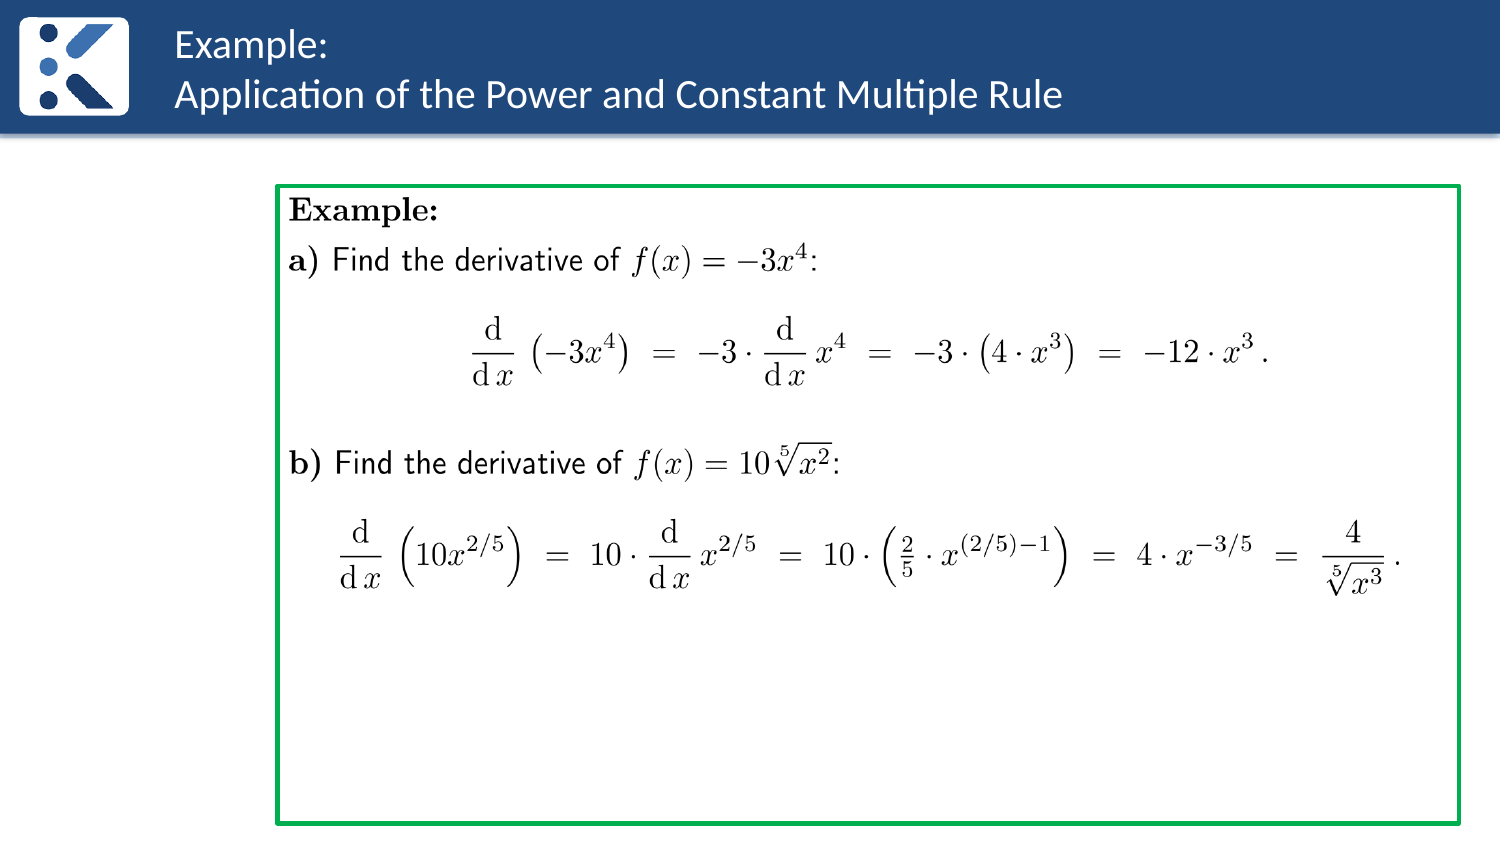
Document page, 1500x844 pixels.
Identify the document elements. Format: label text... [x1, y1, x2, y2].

title Example: Application of the Power and Constant Multiple Rule [159, 8, 1483, 126]
text_box [275, 184, 1461, 826]
picture [27, 18, 122, 115]
picture [288, 197, 1399, 596]
